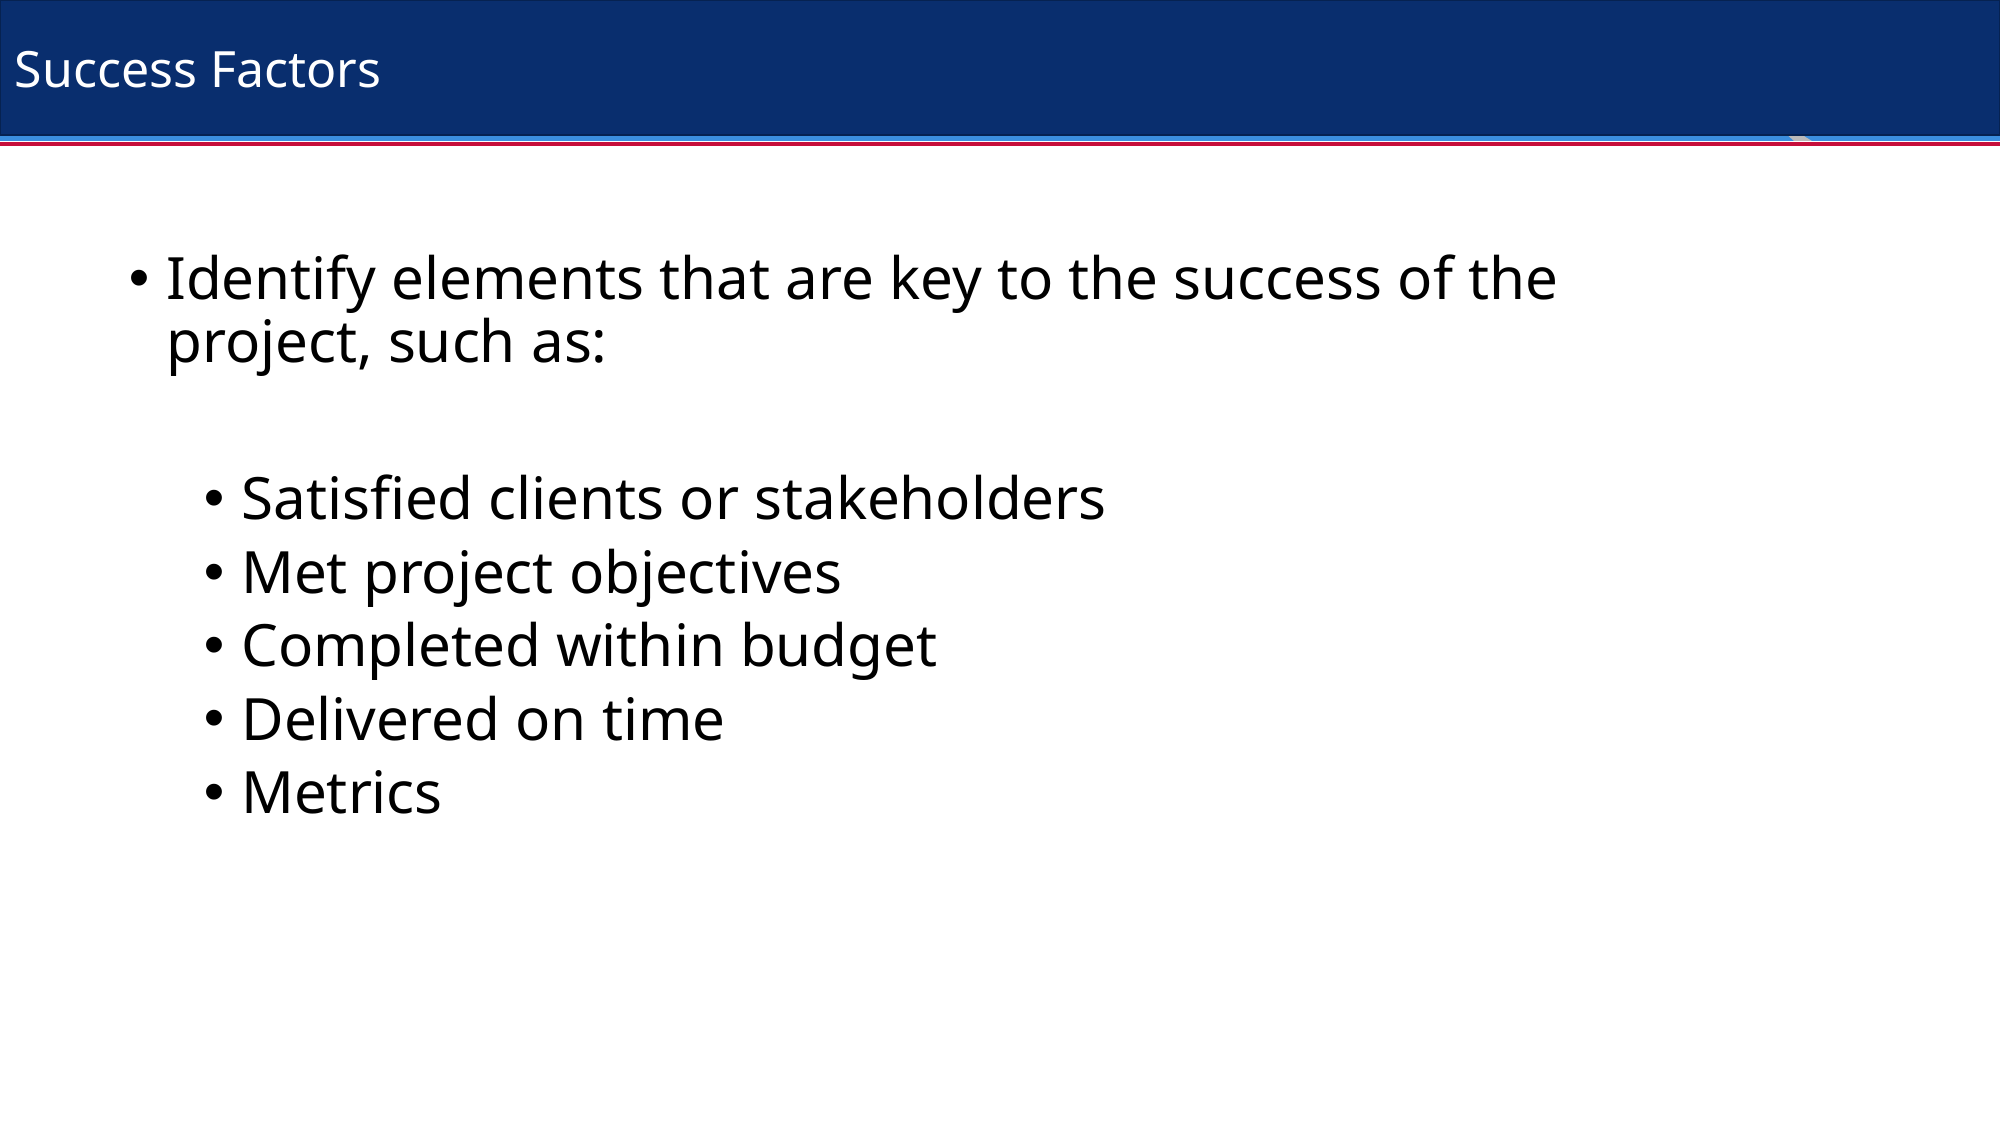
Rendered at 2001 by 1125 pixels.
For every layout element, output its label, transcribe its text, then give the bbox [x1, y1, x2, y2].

text_box Success Factors [0, 0, 2000, 136]
text_box Identify elements that are key to the success of the project, such as: Satisfied clients or stakeholders Met project objectives Completed within budget Delivered on time Metrics [113, 242, 1674, 920]
